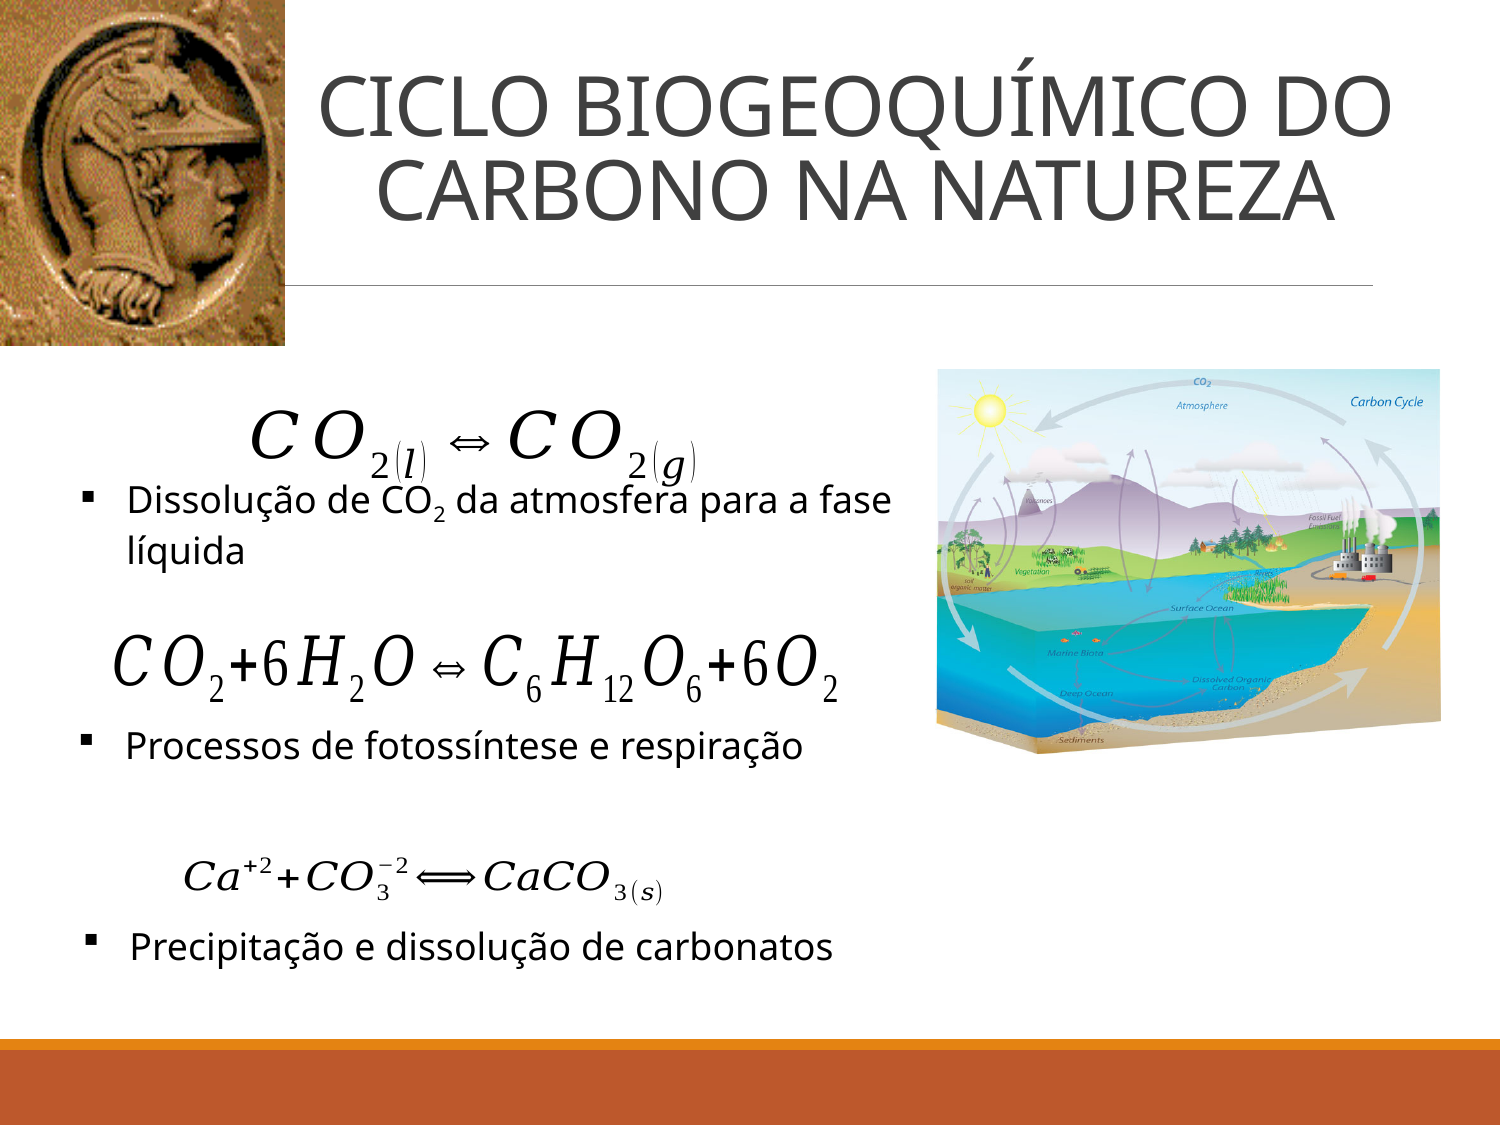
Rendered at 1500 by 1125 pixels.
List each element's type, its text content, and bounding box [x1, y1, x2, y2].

text_box Dissolução de CO2 da atmosfera para a fase líquida [64, 468, 928, 580]
text_box Processos de fotossíntese e respiração [63, 714, 926, 775]
text_box Precipitação e dissolução de carbonatos [67, 915, 931, 975]
picture [934, 369, 1441, 756]
picture [0, 0, 288, 351]
title CICLO BIOGEOQUÍMICO DO CARBONO NA NATUREZA [297, 35, 1425, 246]
